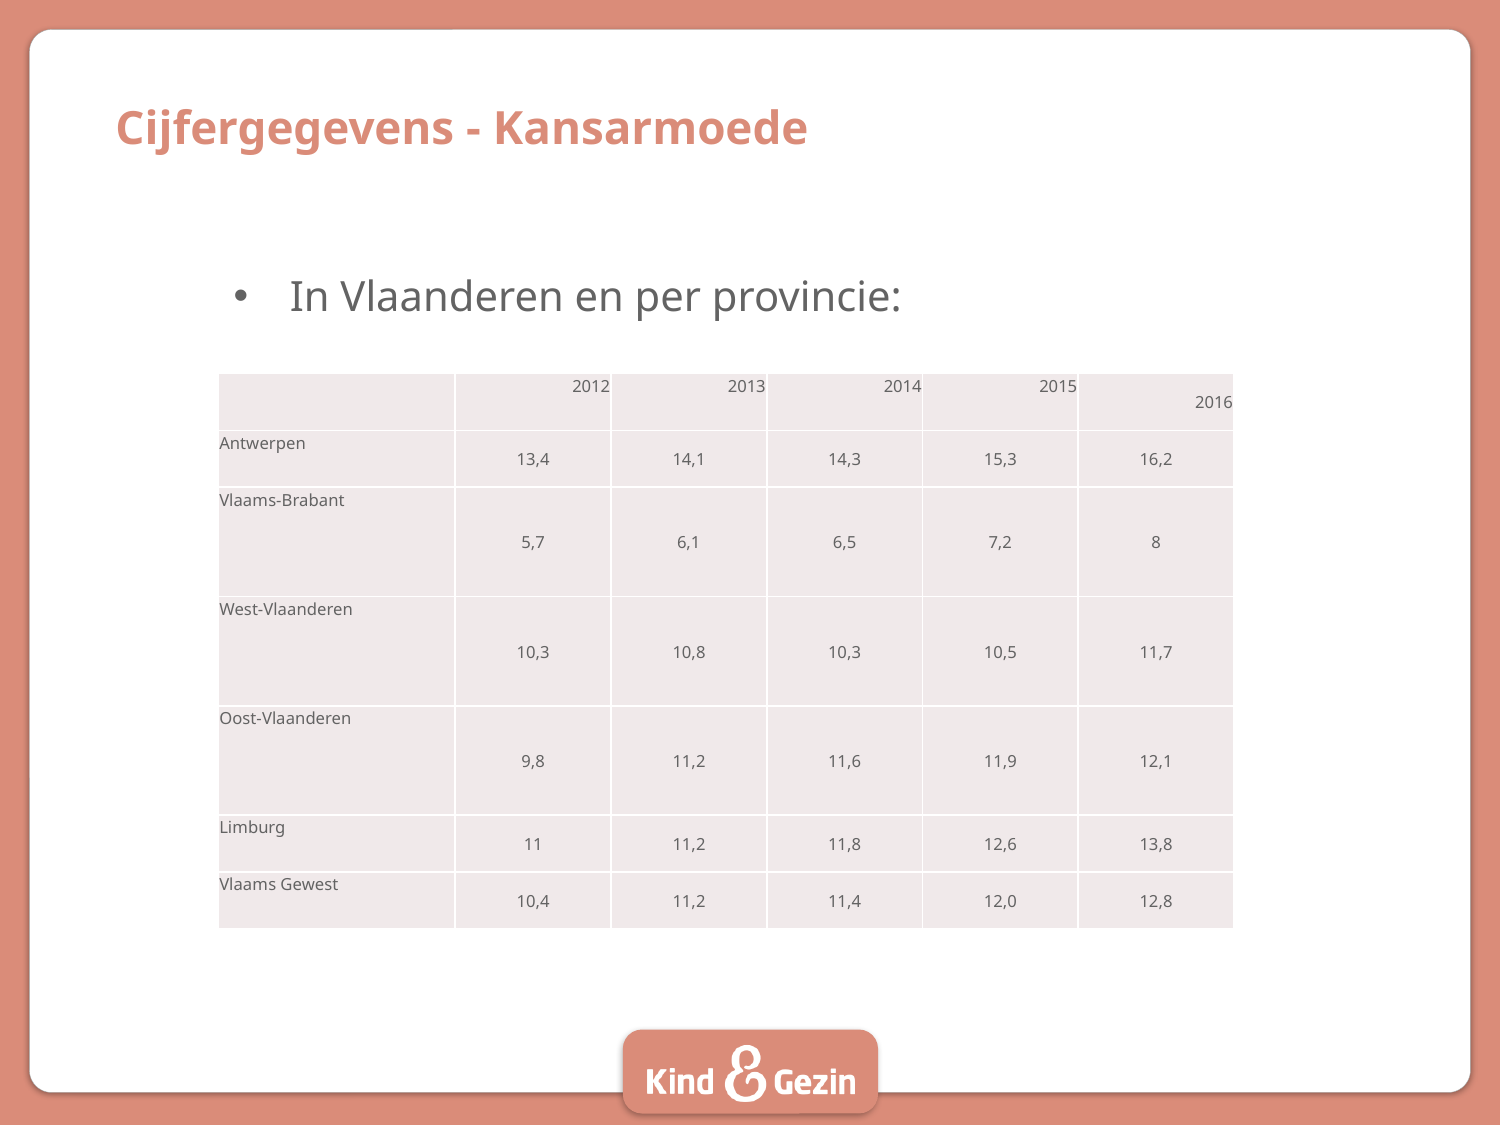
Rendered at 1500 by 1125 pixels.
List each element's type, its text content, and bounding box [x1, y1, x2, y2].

table_cell Antwerpen [219, 431, 454, 486]
table_cell 6,5 [768, 488, 922, 596]
table_cell 10,8 [612, 597, 766, 705]
picture [647, 1044, 855, 1102]
table_cell 13,8 [1079, 816, 1233, 871]
table_cell 8 [1079, 488, 1233, 596]
table_cell 11,9 [923, 707, 1077, 814]
table_header [219, 374, 454, 430]
table_header 2013 [612, 374, 766, 430]
table_header 2016 [1079, 374, 1233, 430]
table_cell 7,2 [923, 488, 1077, 596]
table_header 2014 [768, 374, 922, 430]
table_cell 10,3 [768, 597, 922, 705]
table_cell 11,2 [612, 707, 766, 814]
table_cell 11,6 [768, 707, 922, 814]
table_cell 11,7 [1079, 597, 1233, 705]
table_cell 14,3 [768, 431, 922, 486]
table_cell 14,1 [612, 431, 766, 486]
table_cell 11,2 [612, 873, 766, 928]
table_cell 10,5 [923, 597, 1077, 705]
table_cell 10,4 [456, 873, 610, 928]
table_cell 12,0 [923, 873, 1077, 928]
table_cell 5,7 [456, 488, 610, 596]
table_cell 11 [456, 816, 610, 871]
table_header 2015 [923, 374, 1077, 430]
table_cell Vlaams Gewest [219, 873, 454, 928]
table_header 2012 [456, 374, 610, 430]
table_cell Oost-Vlaanderen [219, 707, 454, 814]
table_cell 12,1 [1079, 707, 1233, 814]
table_cell 6,1 [612, 488, 766, 596]
table_cell 15,3 [923, 431, 1077, 486]
table_cell 13,4 [456, 431, 610, 486]
list In Vlaanderen en per provincie: [218, 262, 1425, 1005]
table_cell West-Vlaanderen [219, 597, 454, 705]
table_cell 12,6 [923, 816, 1077, 871]
table_cell 16,2 [1079, 431, 1233, 486]
table_cell Limburg [219, 816, 454, 871]
title Cijfergegevens - Kansarmoede [100, 45, 1425, 209]
table_cell 11,2 [612, 816, 766, 871]
table_cell 12,8 [1079, 873, 1233, 928]
table_cell 11,8 [768, 816, 922, 871]
table_cell 11,4 [768, 873, 922, 928]
table_cell Vlaams-Brabant [219, 488, 454, 596]
table_cell 9,8 [456, 707, 610, 814]
table_cell 10,3 [456, 597, 610, 705]
